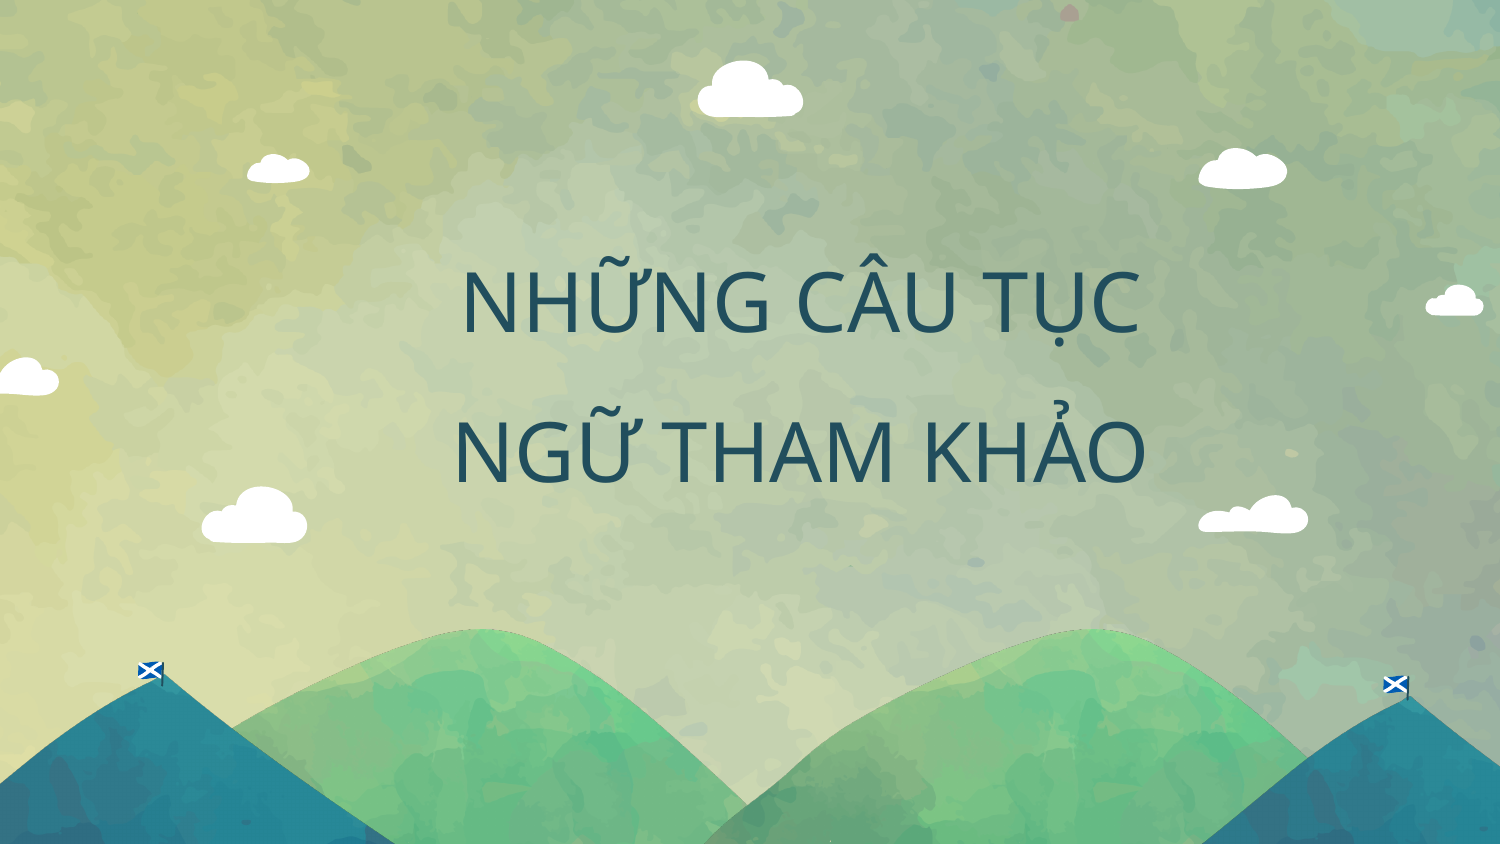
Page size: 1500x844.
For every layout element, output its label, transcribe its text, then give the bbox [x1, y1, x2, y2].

text_box [247, 154, 310, 184]
title NHỮNG CÂU TỤC NGỮ THAM KHẢO [339, 184, 1263, 608]
picture [0, 0, 1500, 844]
text_box [1198, 495, 1309, 534]
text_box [1383, 675, 1410, 701]
text_box [201, 486, 308, 544]
text_box [1198, 148, 1288, 190]
text_box [697, 60, 804, 118]
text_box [137, 661, 164, 687]
